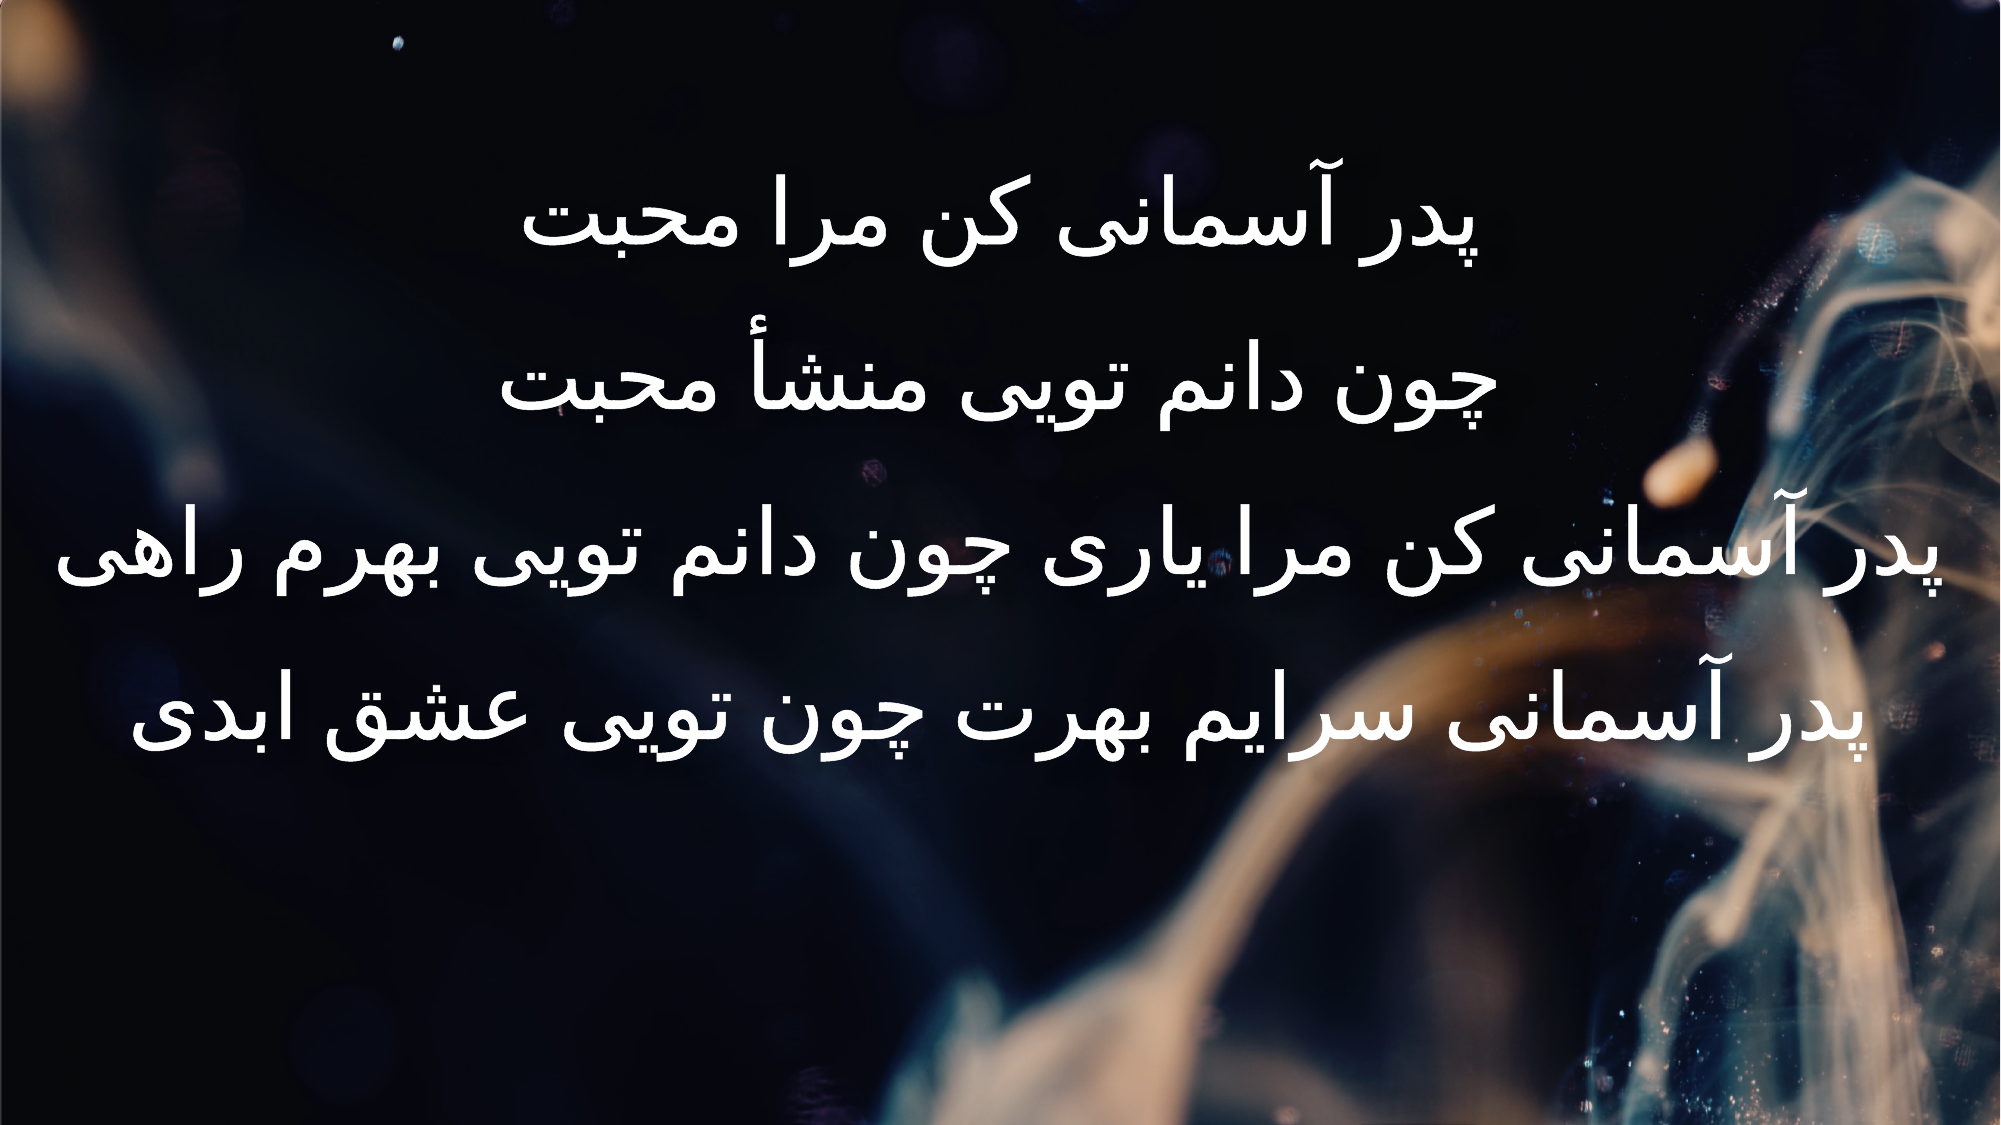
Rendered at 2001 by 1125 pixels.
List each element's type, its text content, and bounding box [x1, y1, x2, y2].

text_box پدر آسمانی کن مرا محبت چون دانم تویی منشأ محبت پدر آسمانی کن مرا یاری چون دانم تویی بهرم راهی پدر آسمانی سرایم بهرت چون تویی عشق ابدی [0, 0, 2000, 1095]
picture [0, 0, 2001, 1125]
